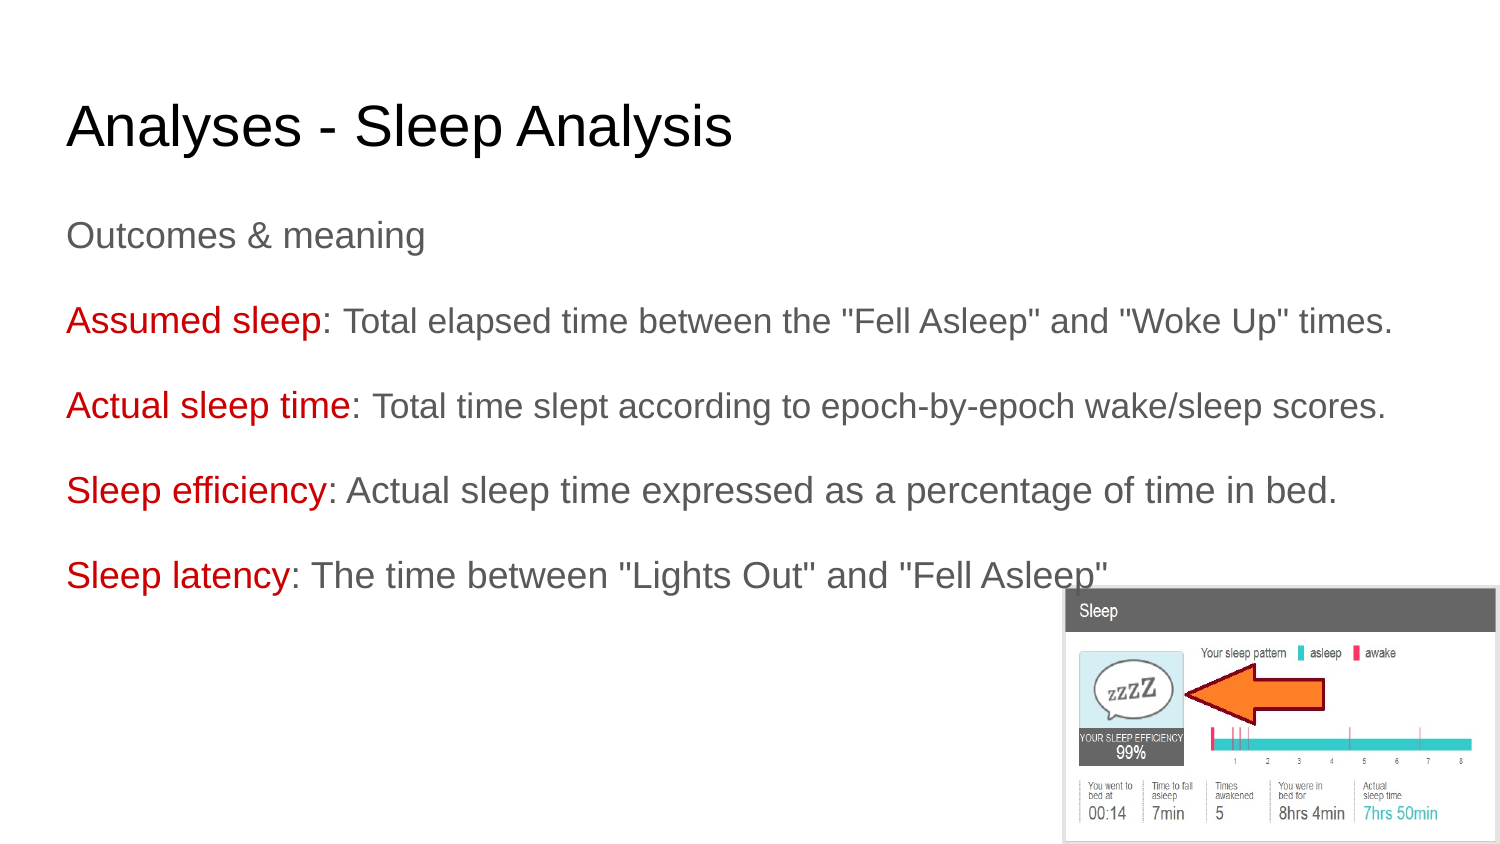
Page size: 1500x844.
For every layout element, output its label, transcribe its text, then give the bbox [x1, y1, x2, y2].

title Analyses - Sleep Analysis [543, 72, 1449, 167]
list Outcomes & meaning Assumed sleep: Total elapsed time between the "Fell Asleep" and "Woke Up" times. Actual sleep time: Total time slept according to epoch-by-epoch wake/sleep scores. Sleep efficiency: Actual sleep time expressed as a percentage of time in bed. Sleep latency: The time between "Lights Out" and "Fell Asleep" [51, 189, 1449, 750]
text_box [50, 50, 543, 543]
picture [1062, 585, 1500, 844]
